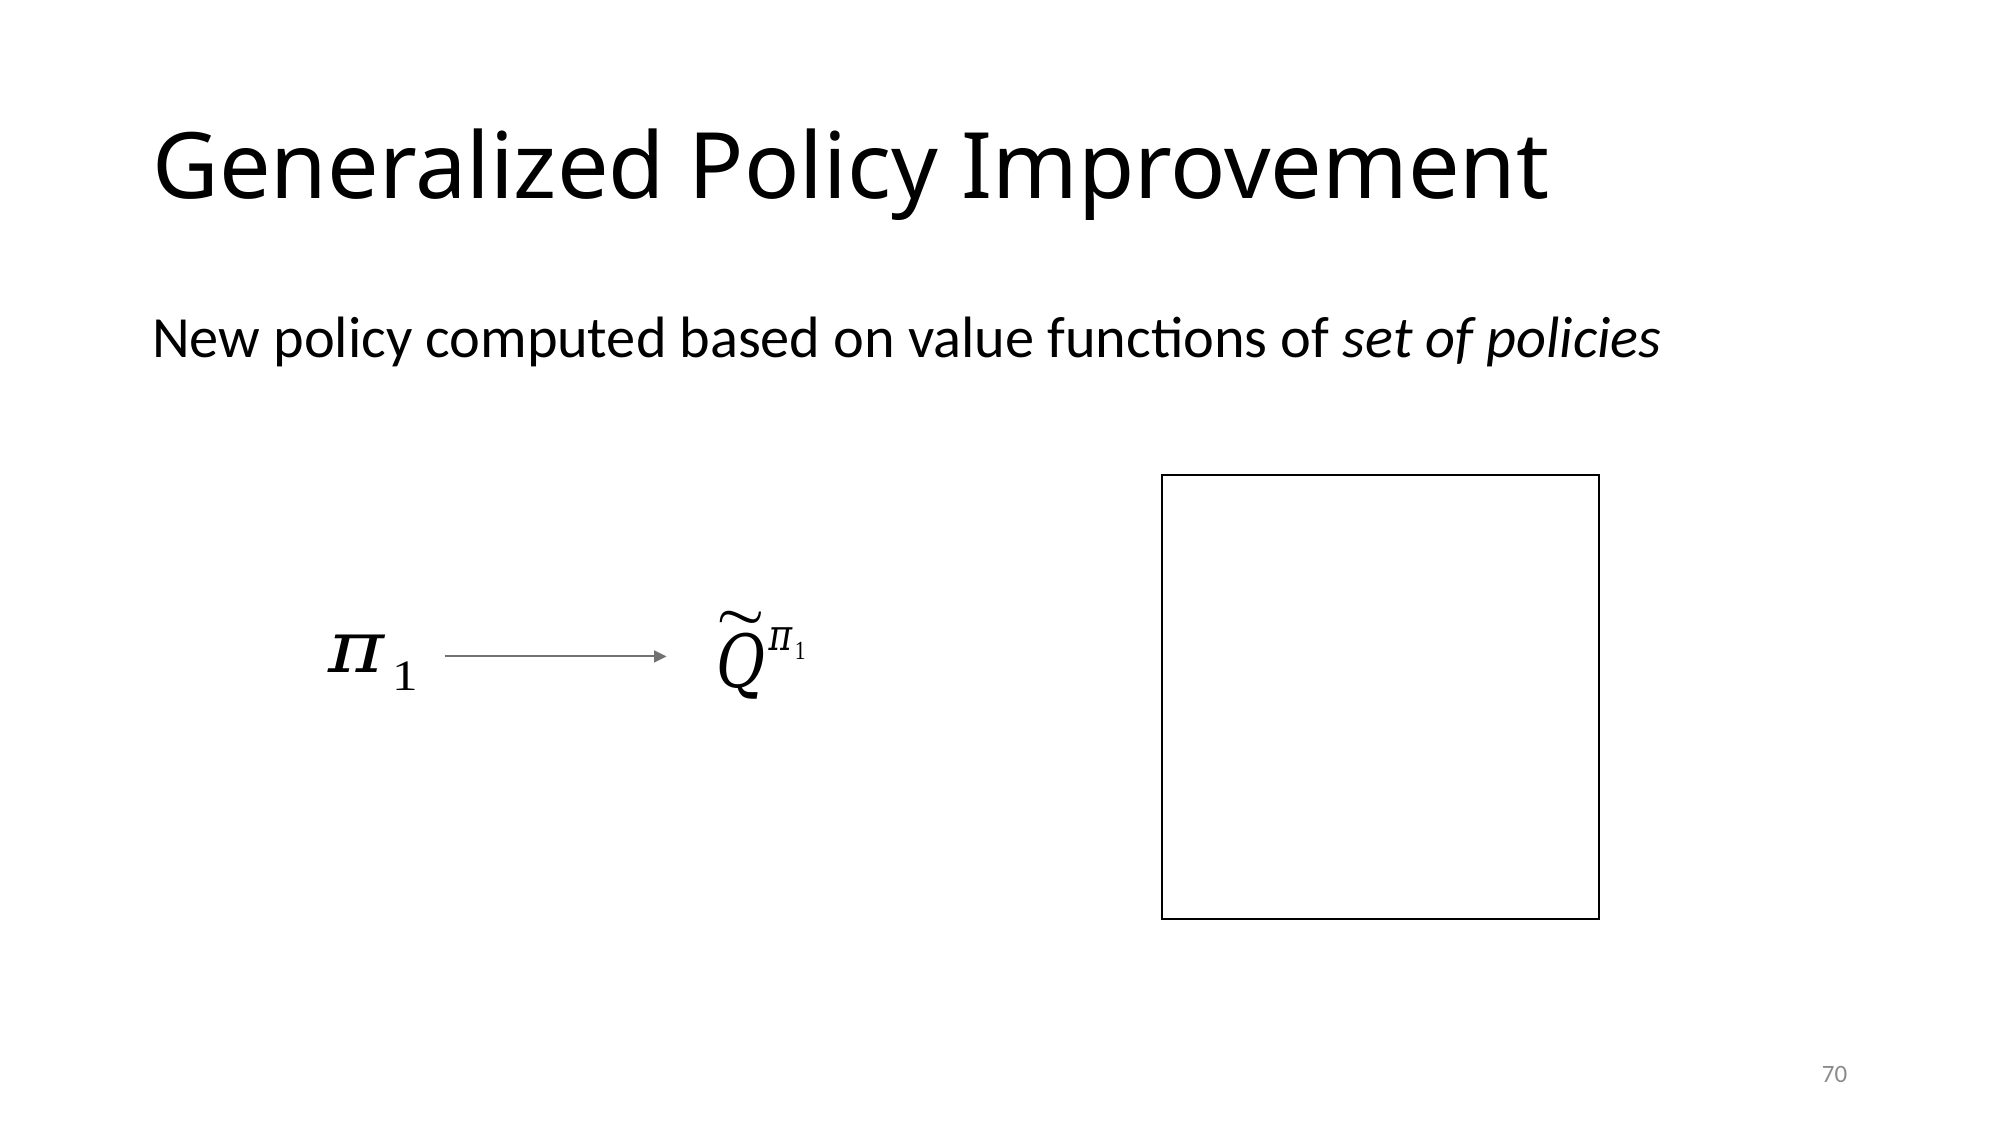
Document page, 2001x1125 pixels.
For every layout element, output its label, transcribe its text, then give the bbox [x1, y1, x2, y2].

list New policy computed based on value functions of set of policies [137, 299, 1863, 1014]
text_box [1161, 474, 1600, 920]
title Generalized Policy Improvement [137, 59, 1863, 278]
slide_number 70 [1412, 1042, 1863, 1103]
